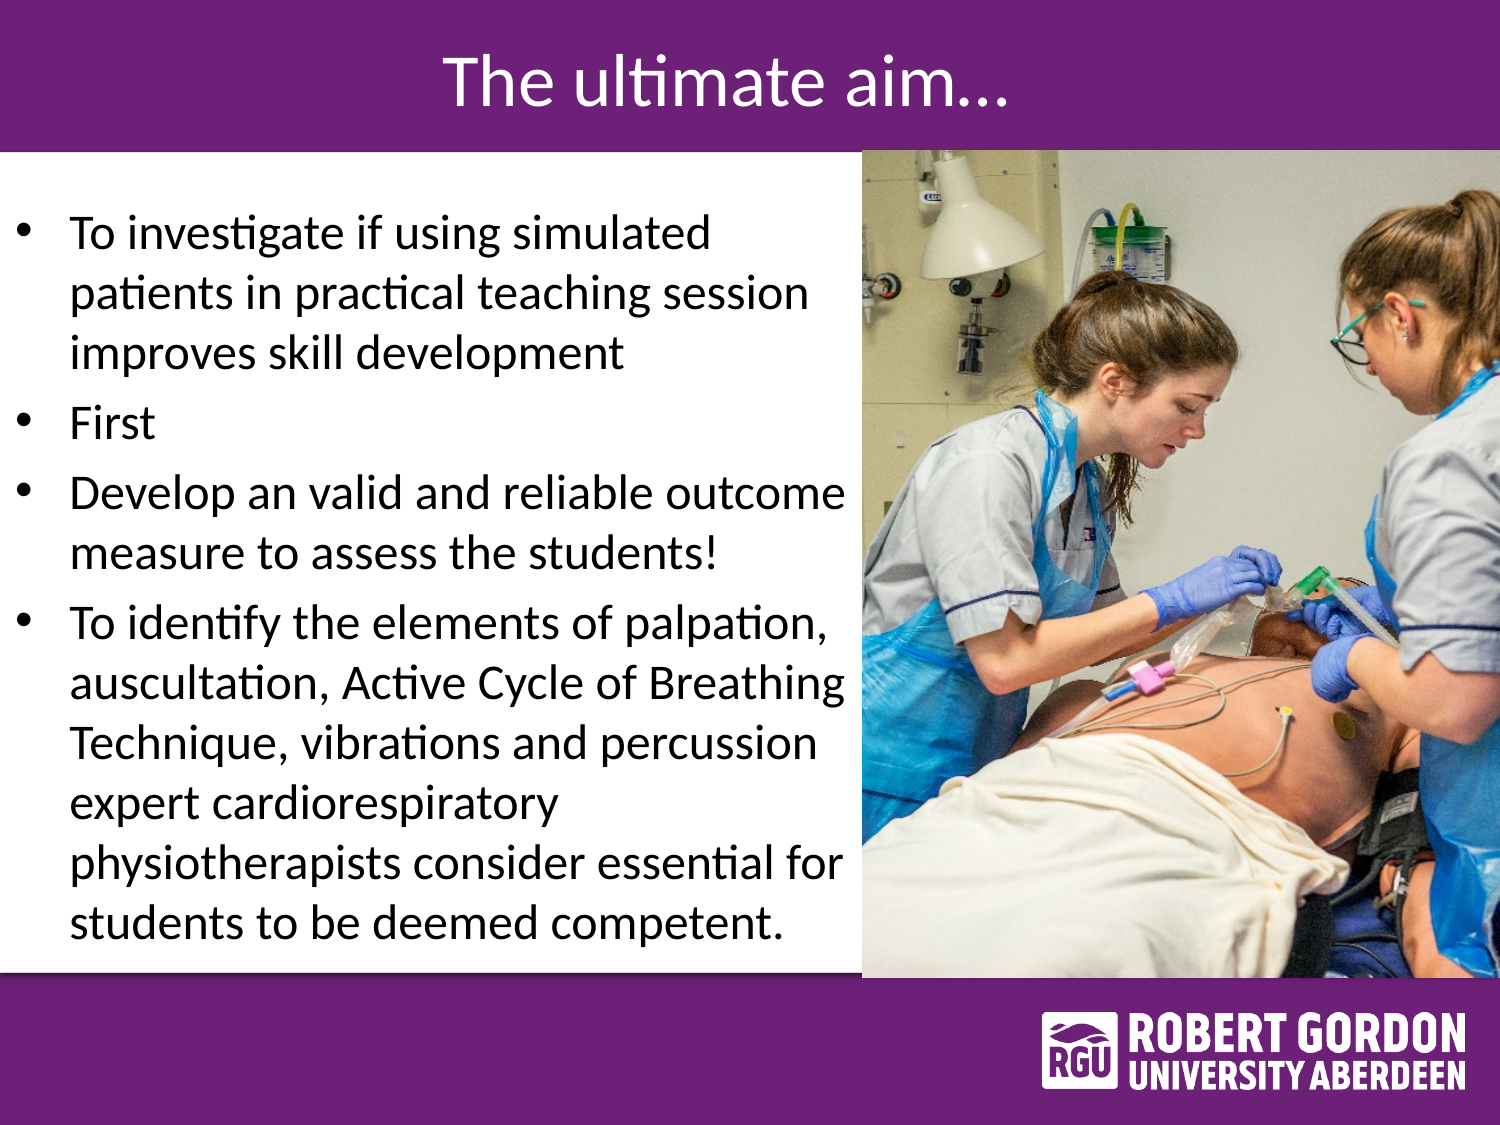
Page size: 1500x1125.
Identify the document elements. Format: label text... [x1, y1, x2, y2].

list To investigate if using simulated patients in practical teaching session improves skill development First Develop an valid and reliable outcome measure to assess the students! To identify the elements of palpation, auscultation, Active Cycle of Breathing Technique, vibrations and percussion expert cardiorespiratory physiotherapists consider essential for students to be deemed competent. [0, 192, 863, 1013]
title The ultimate aim… [51, 0, 1402, 192]
picture [862, 150, 1500, 978]
picture [1042, 1012, 1465, 1090]
picture [926, 760, 936, 768]
picture [924, 733, 933, 740]
